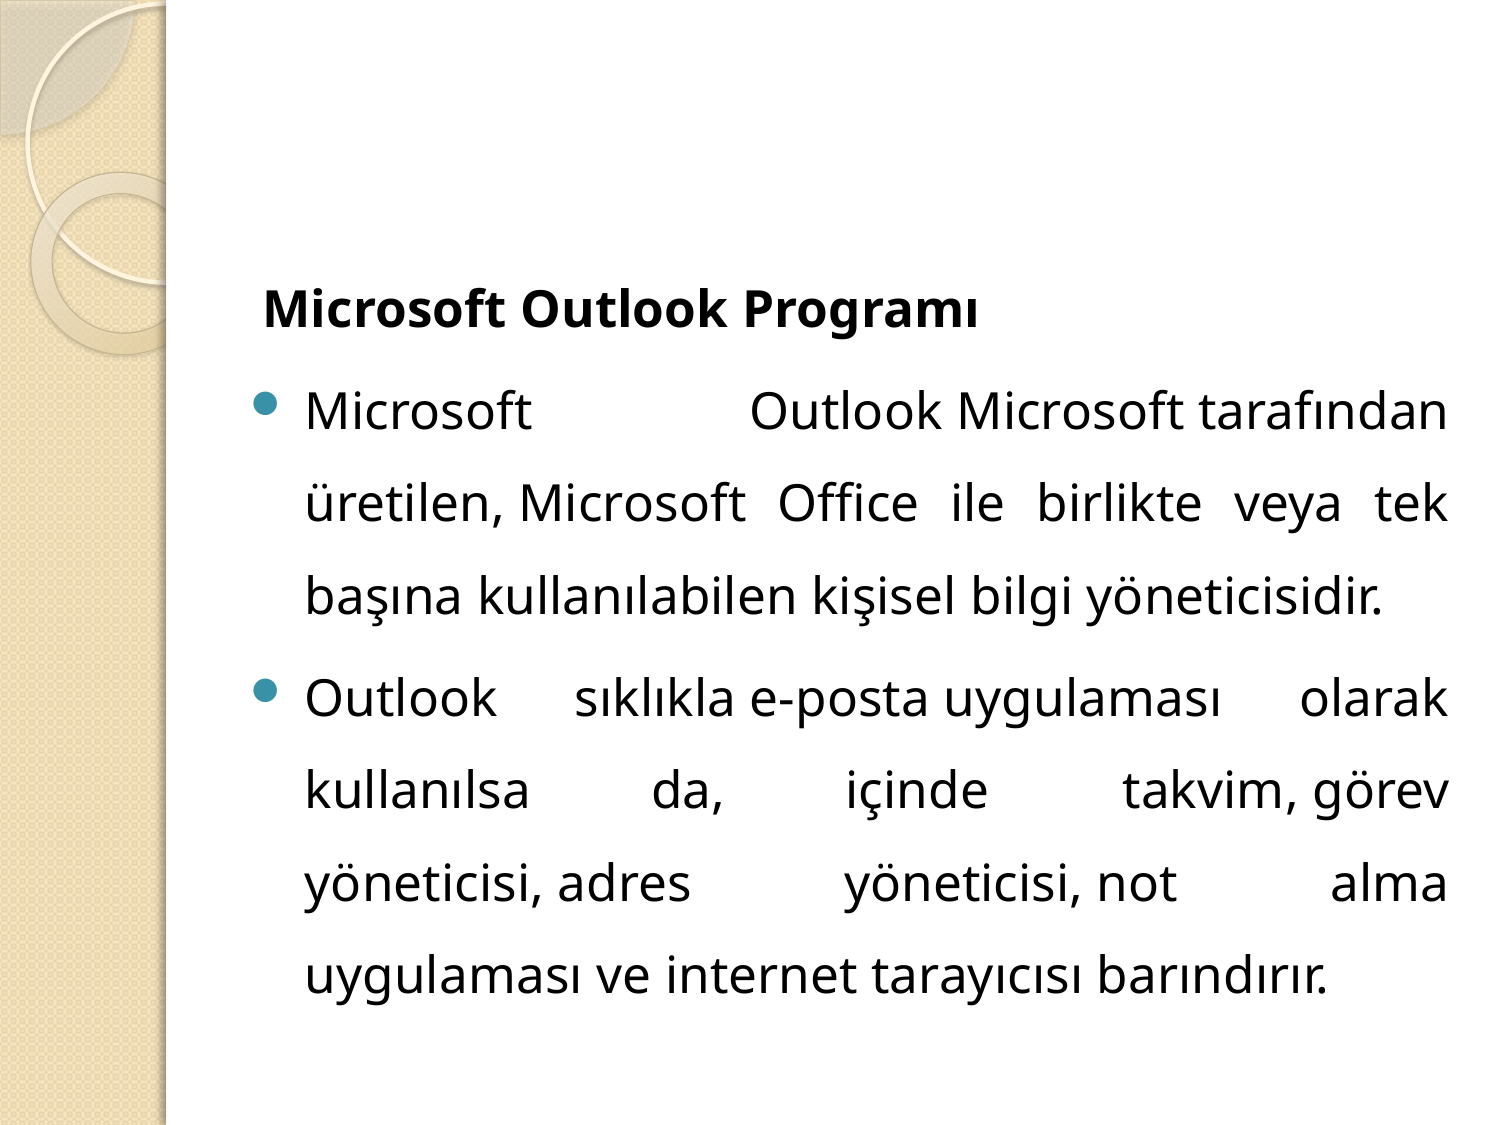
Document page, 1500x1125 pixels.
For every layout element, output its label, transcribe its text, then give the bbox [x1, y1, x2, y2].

list Microsoft Outlook Programı Microsoft Outlook Microsoft tarafından üretilen, Microsoft Office ile birlikte veya tek başına kullanılabilen kişisel bilgi yöneticisidir. Outlook sıklıkla e-posta uygulaması olarak kullanılsa da, içinde takvim, görev yöneticisi, adres yöneticisi, not alma uygulaması ve internet tarayıcısı barındırır. [235, 237, 1466, 1025]
